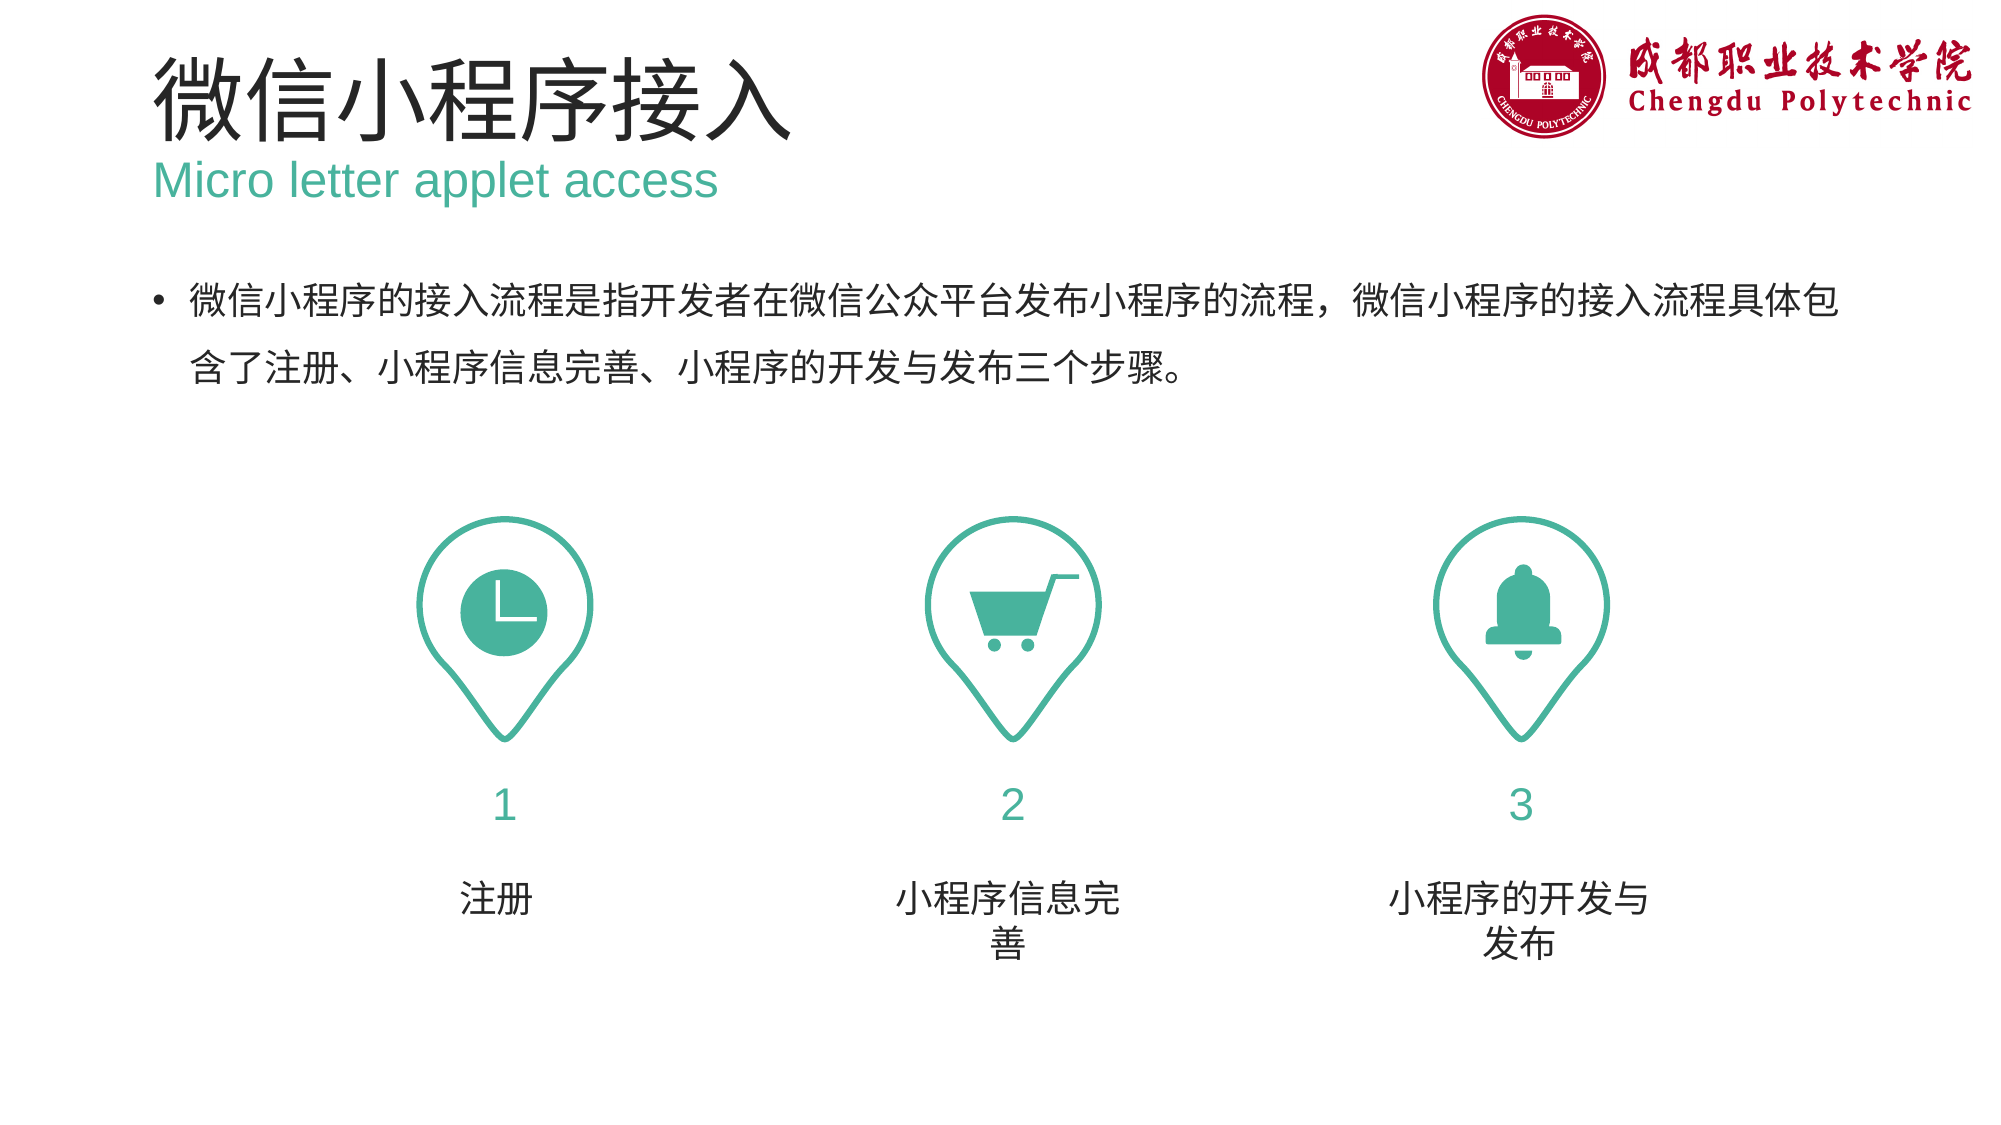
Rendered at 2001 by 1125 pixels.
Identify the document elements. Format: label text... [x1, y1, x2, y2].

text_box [1384, 521, 1659, 842]
title 微信小程序接入 Micro letter applet access [137, 39, 1021, 225]
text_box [367, 521, 642, 842]
text_box 小程序信息完善 [871, 867, 1146, 1038]
picture [1481, 0, 1973, 148]
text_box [875, 521, 1151, 842]
text_box 注册 [359, 867, 634, 1038]
text_box 小程序的开发与发布 [1363, 867, 1676, 1038]
list 微信小程序的接入流程是指开发者在微信公众平台发布小程序的流程，微信小程序的接入流程具体包含了注册、小程序信息完善、小程序的开发与发布三个步骤。 [137, 246, 1863, 420]
